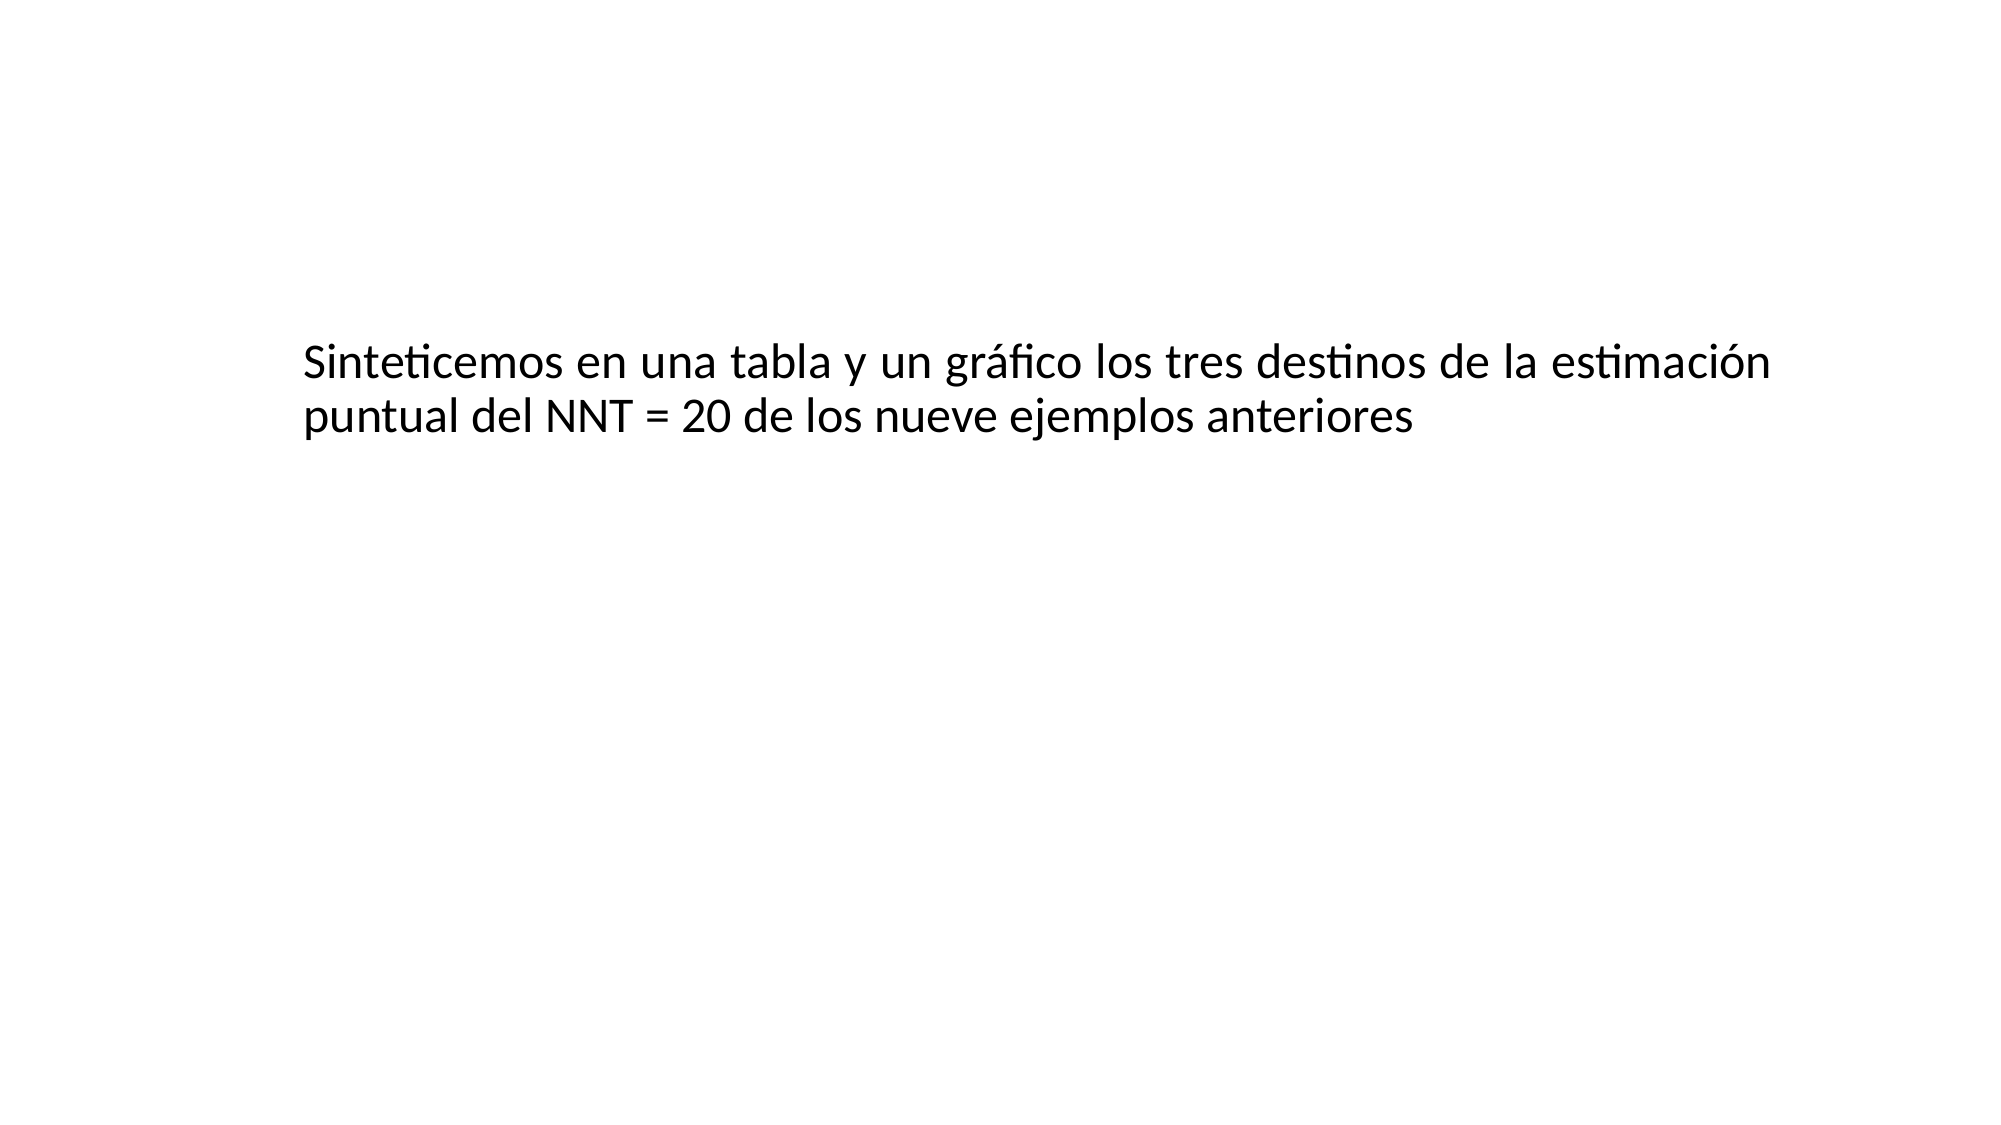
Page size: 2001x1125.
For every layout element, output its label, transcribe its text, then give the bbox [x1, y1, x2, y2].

subtitle Sinteticemos en una tabla y un gráfico los tres destinos de la estimación puntual del NNT = 20 de los nueve ejemplos anteriores [288, 327, 1789, 485]
